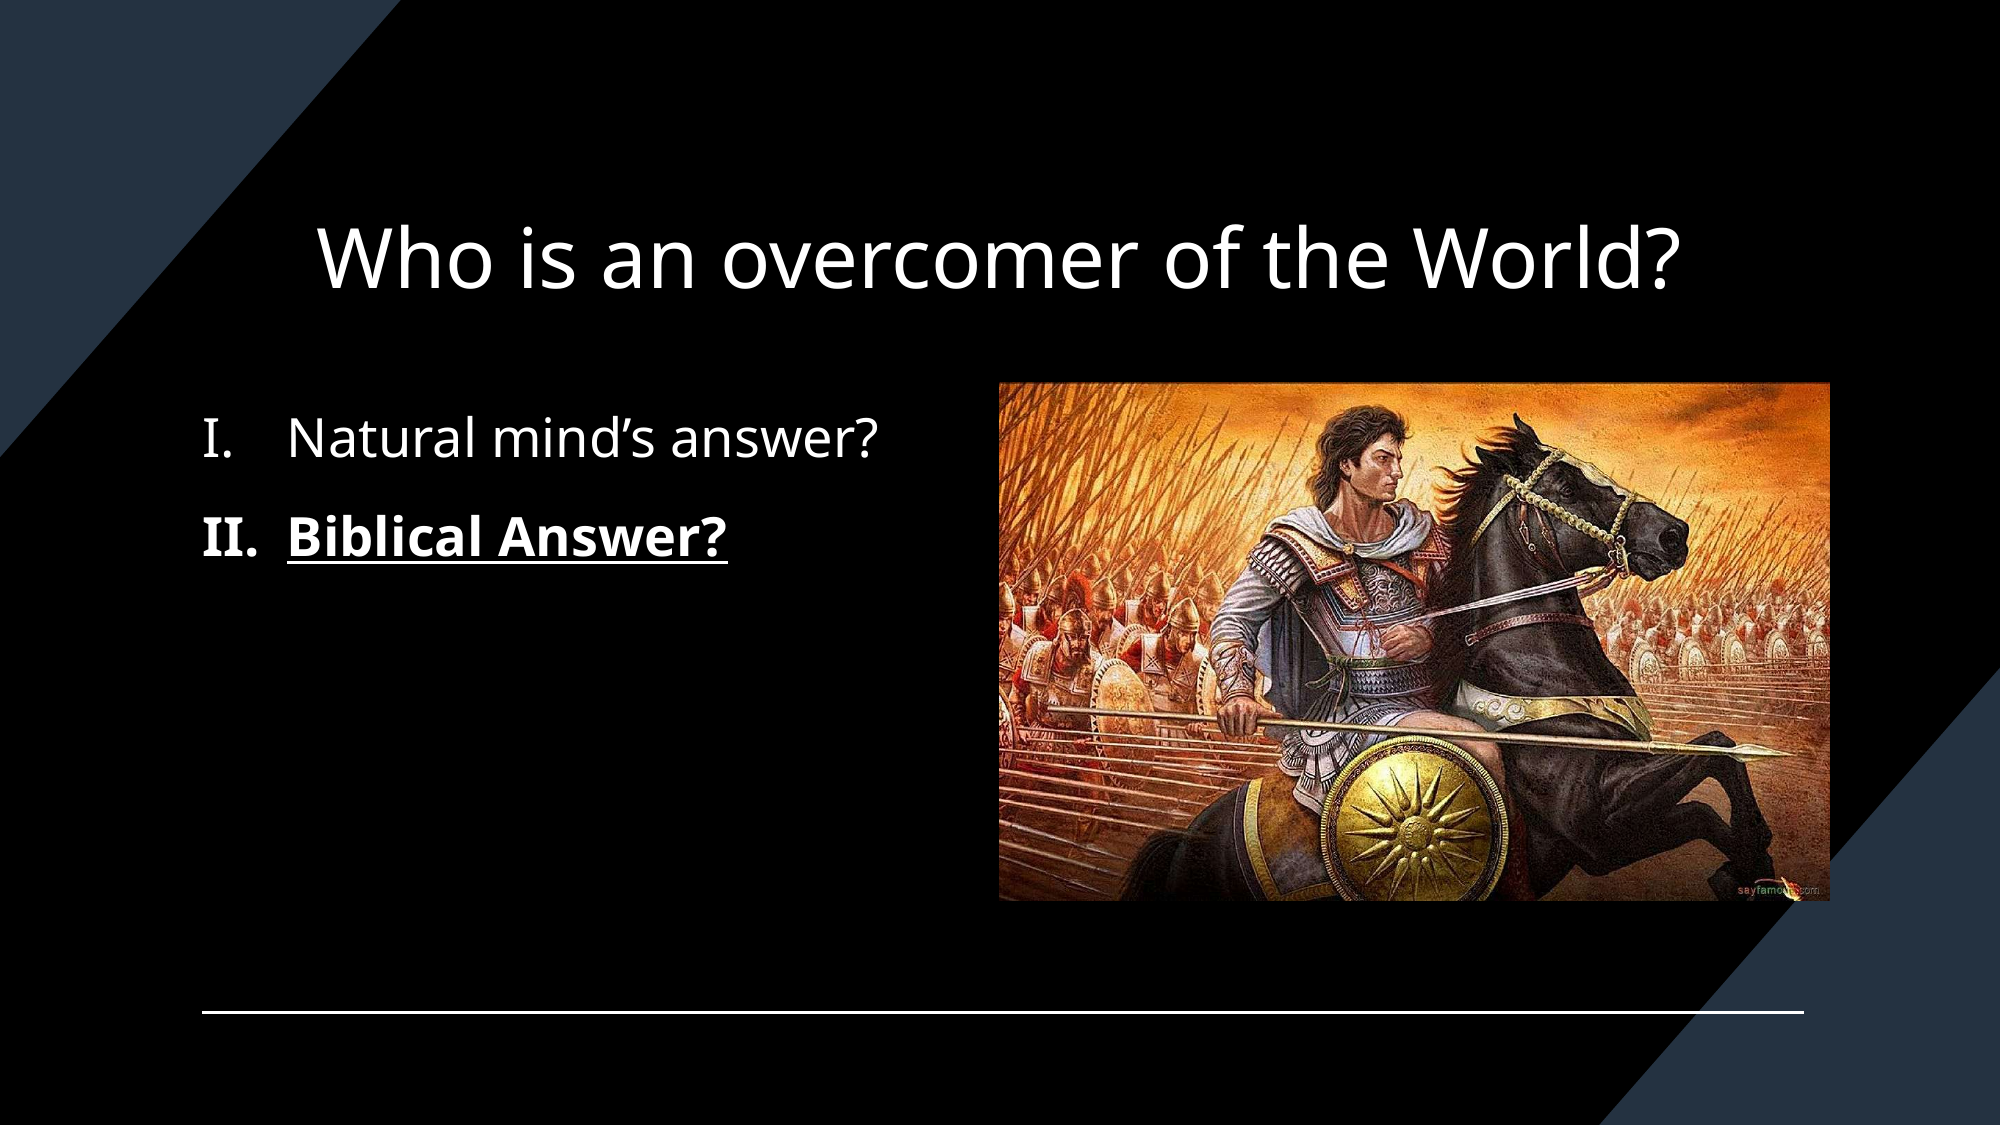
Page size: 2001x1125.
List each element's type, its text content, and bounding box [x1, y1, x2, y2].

picture [999, 382, 1830, 901]
list Natural mind’s answer? Biblical Answer? [187, 382, 1813, 968]
title Who is an overcomer of the World? [187, 143, 1813, 367]
